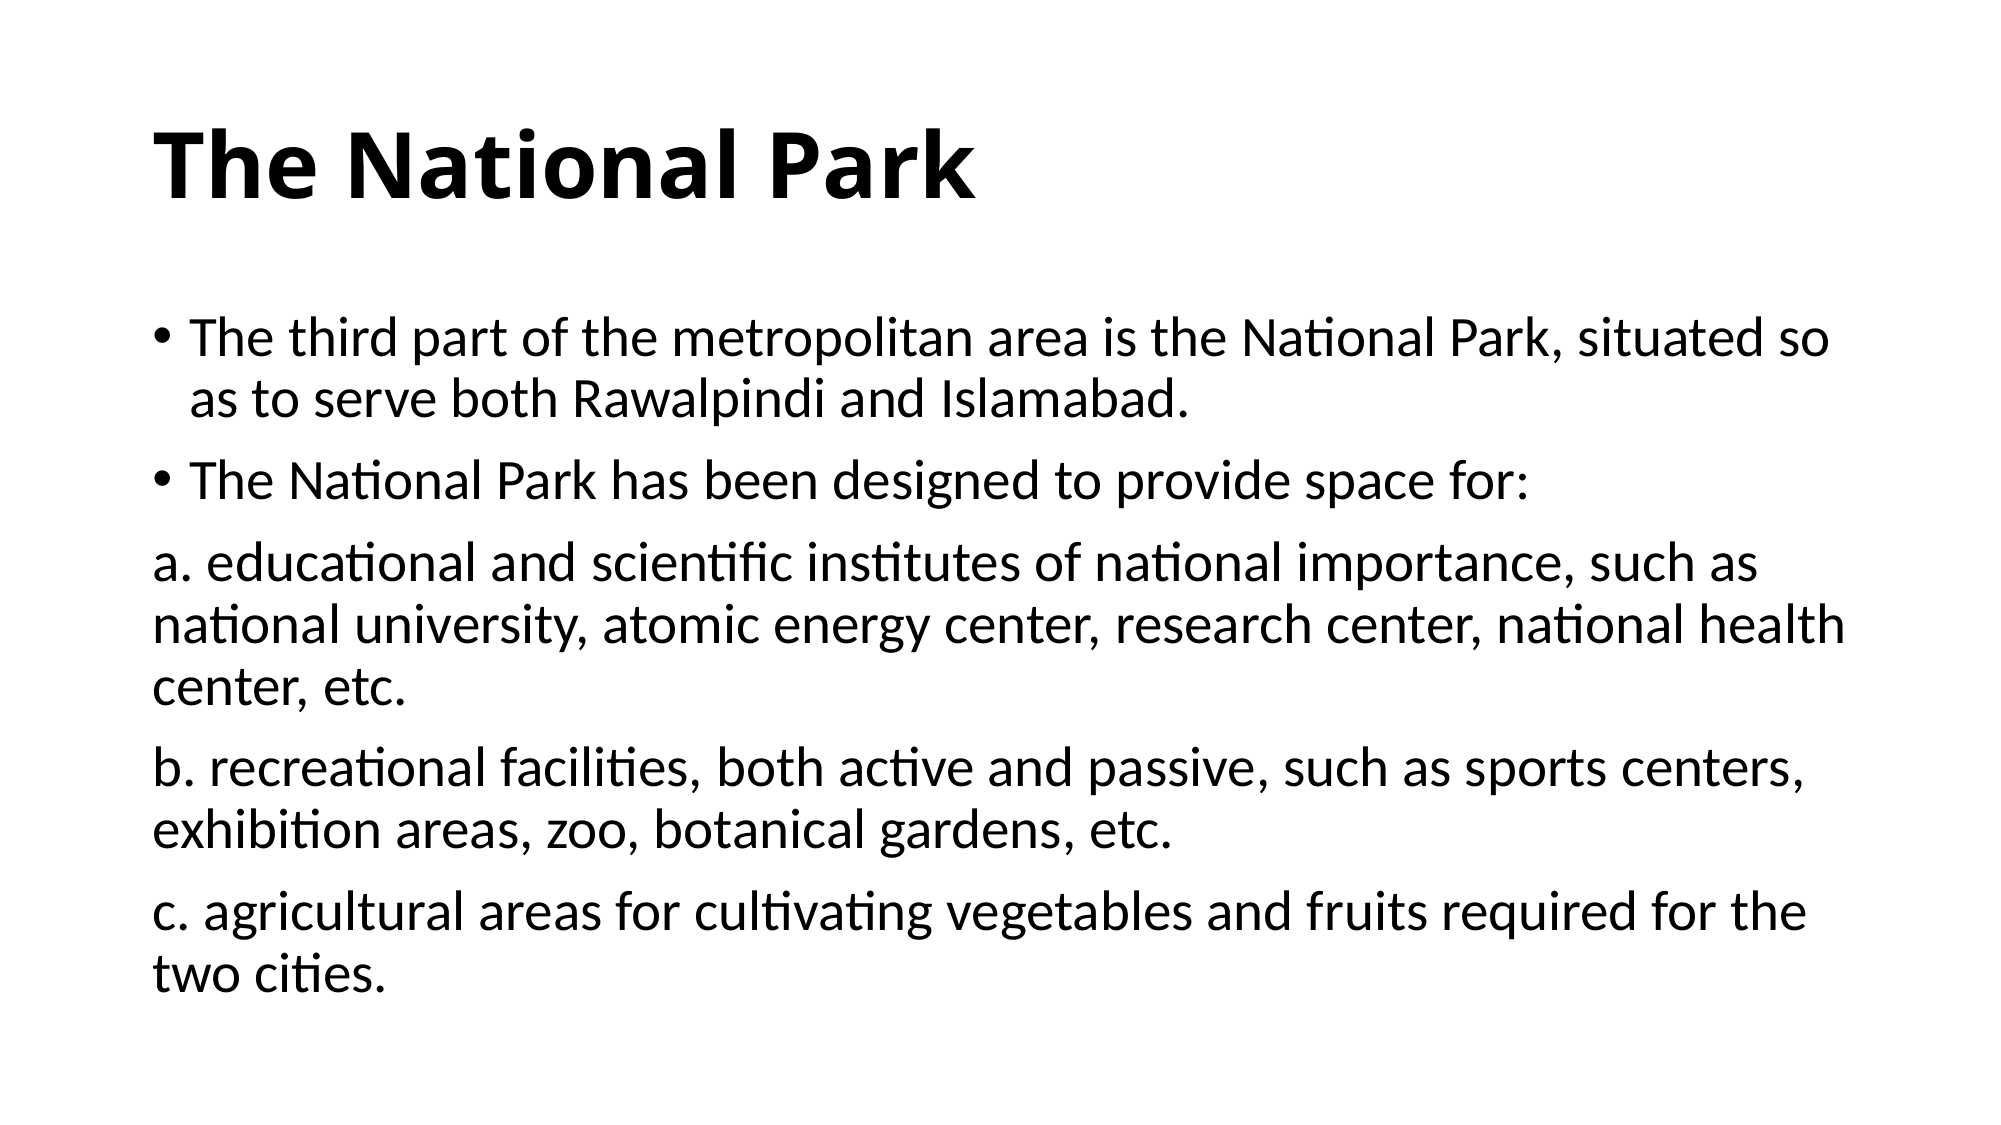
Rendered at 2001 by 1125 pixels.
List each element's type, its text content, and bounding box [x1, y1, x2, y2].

title The National Park [137, 59, 1863, 278]
list The third part of the metropolitan area is the National Park, situated so as to serve both Rawalpindi and Islamabad. The National Park has been designed to provide space for: a. educational and scientific institutes of national importance, such as national university, atomic energy center, research center, national health center, etc. b. recreational facilities, both active and passive, such as sports centers, exhibition areas, zoo, botanical gardens, etc. c. agricultural areas for cultivating vegetables and fruits required for the two cities. [137, 299, 1863, 1014]
